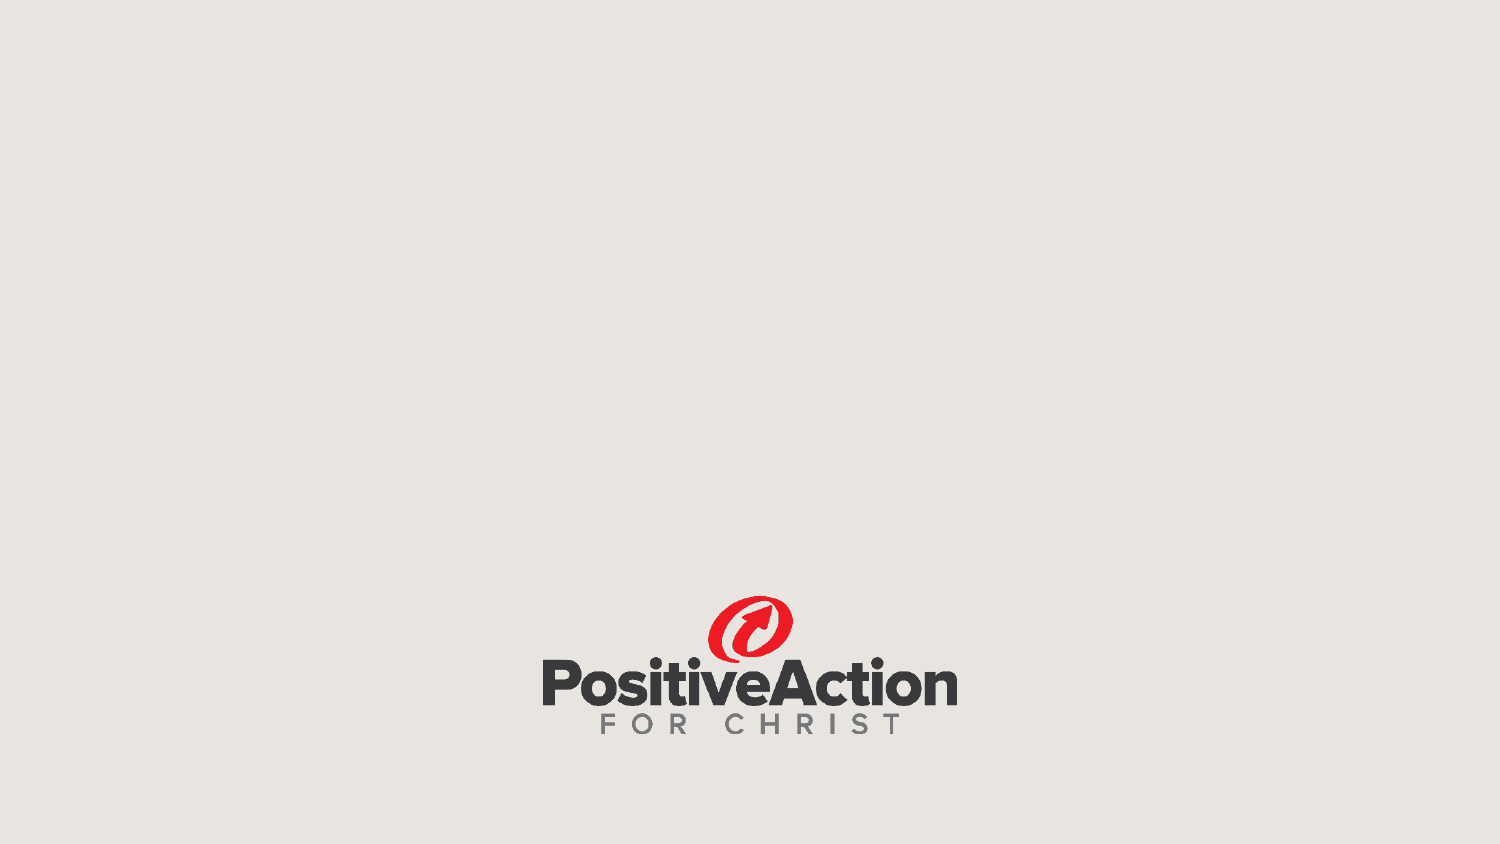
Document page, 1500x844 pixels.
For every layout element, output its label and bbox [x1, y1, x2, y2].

picture [543, 596, 957, 734]
